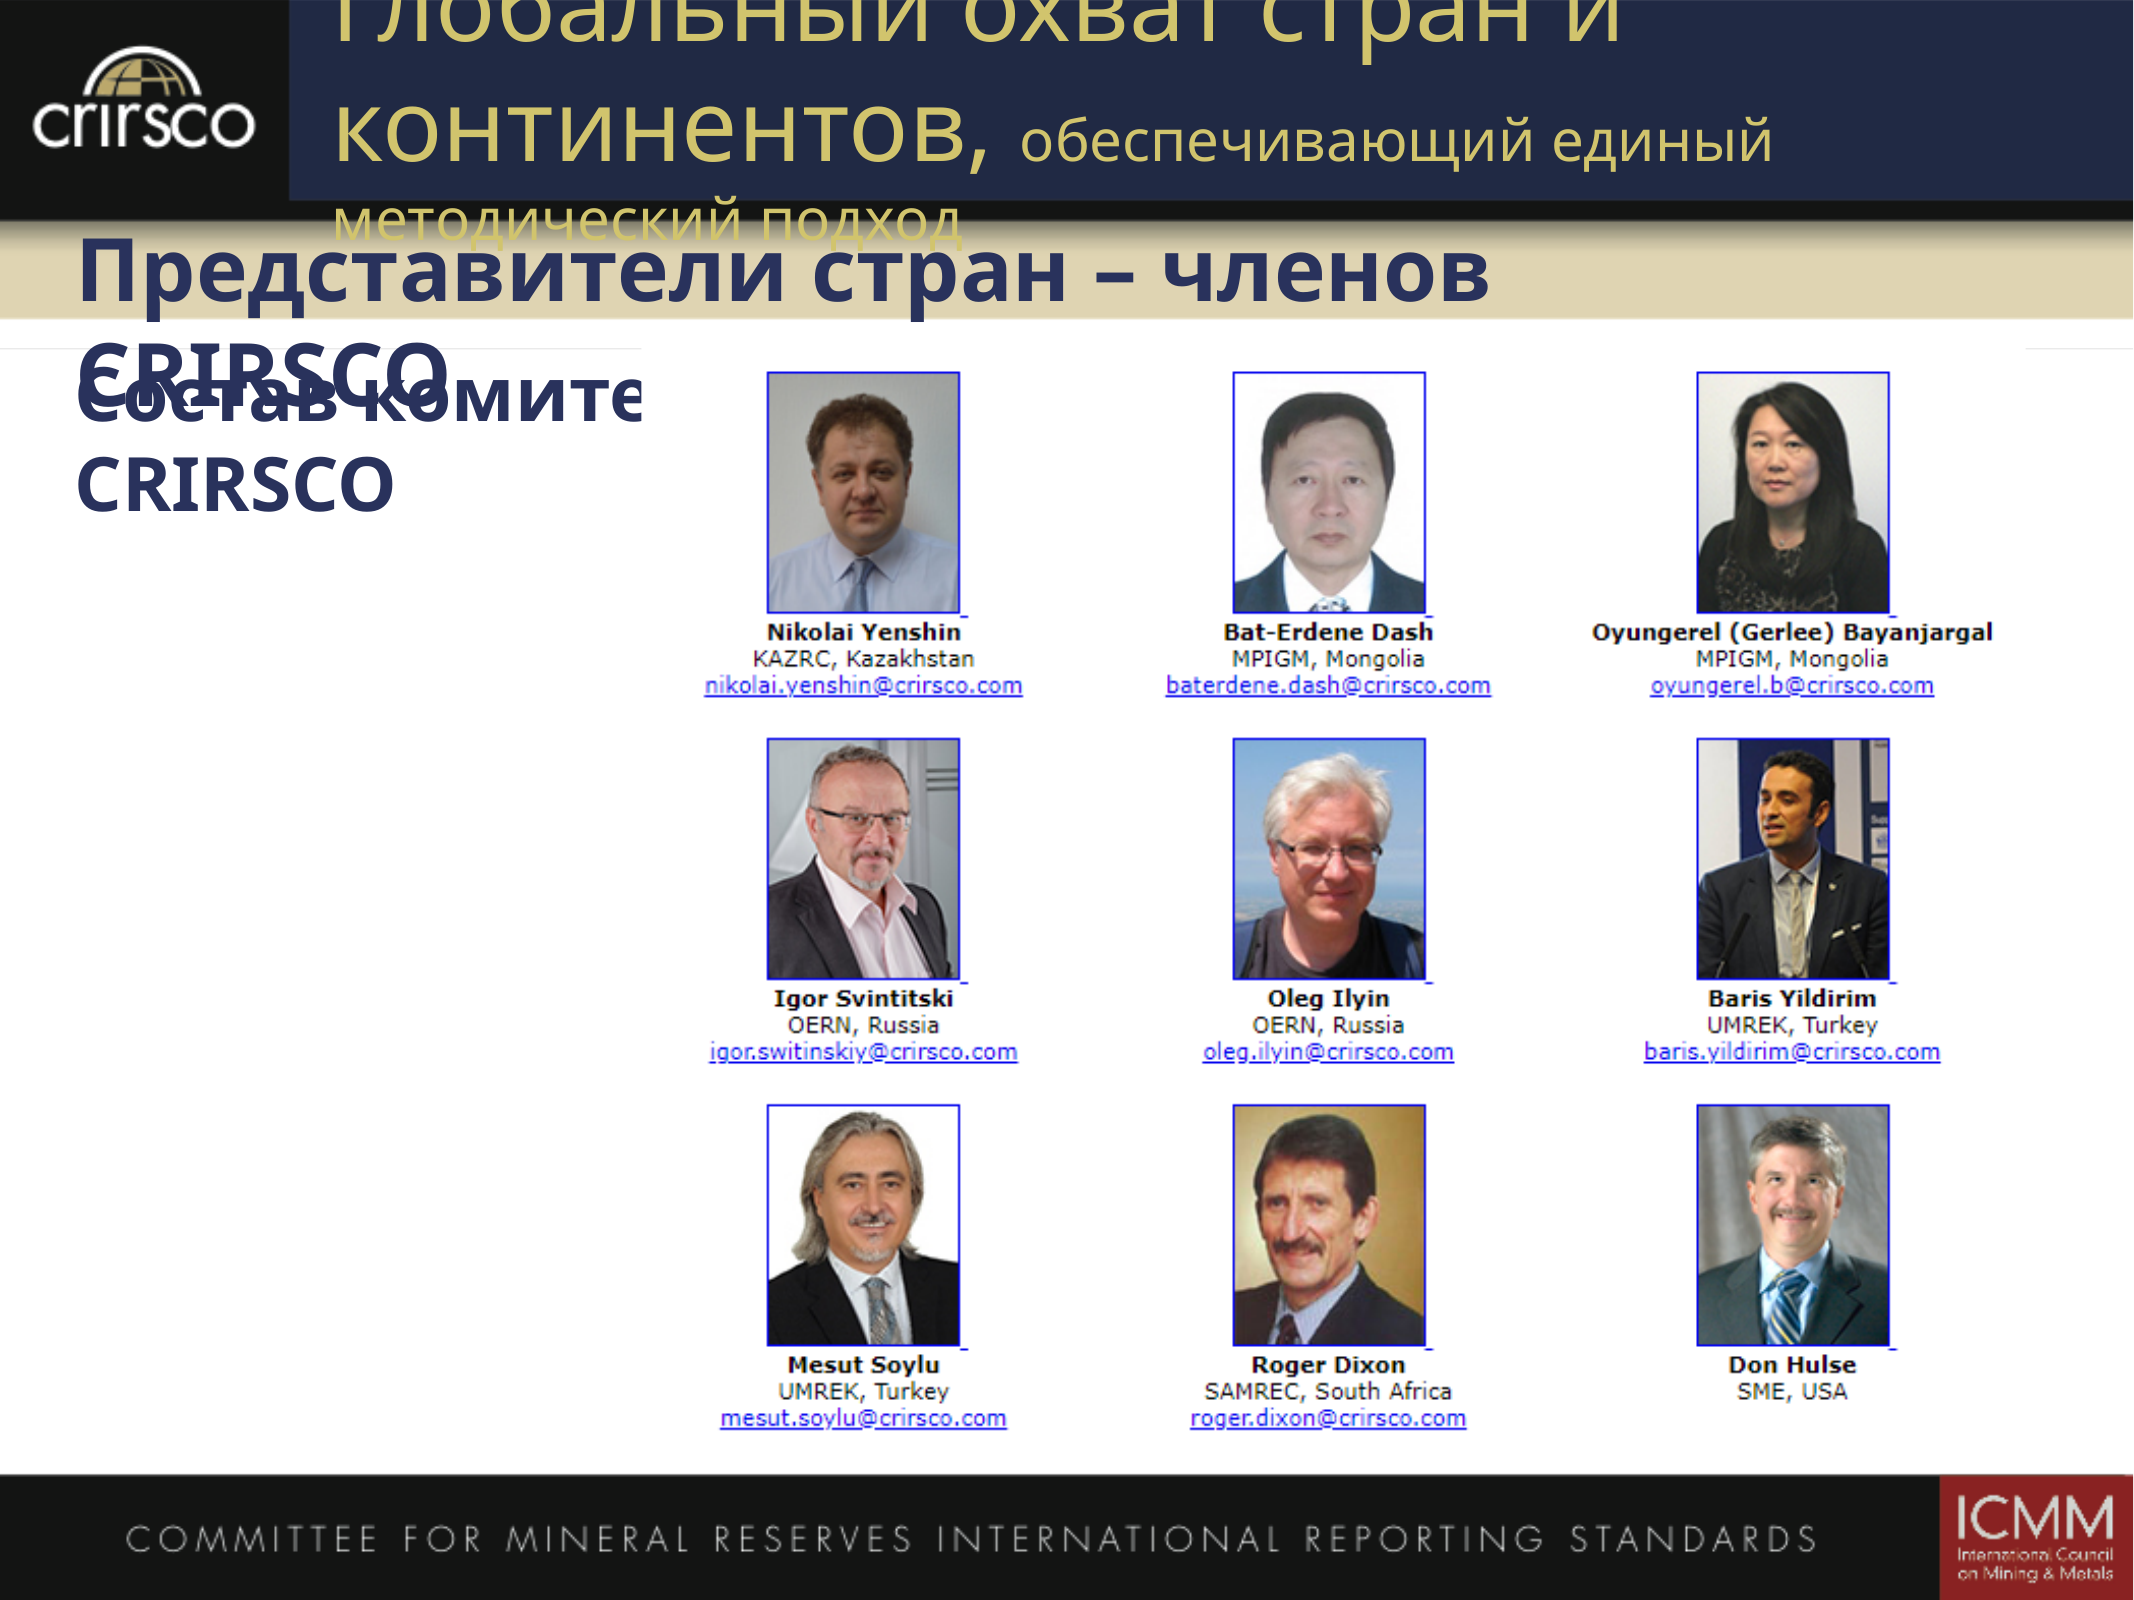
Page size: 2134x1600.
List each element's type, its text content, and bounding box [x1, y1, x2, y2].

text_box Глобальный охват стран и континентов, обеспечивающий единый методический подход [323, 28, 2081, 165]
picture [0, 0, 2134, 1600]
text_box Представители стран – членов CRIRSCO [75, 206, 1752, 339]
text_box Состав комитета CRIRSCO [74, 339, 641, 535]
